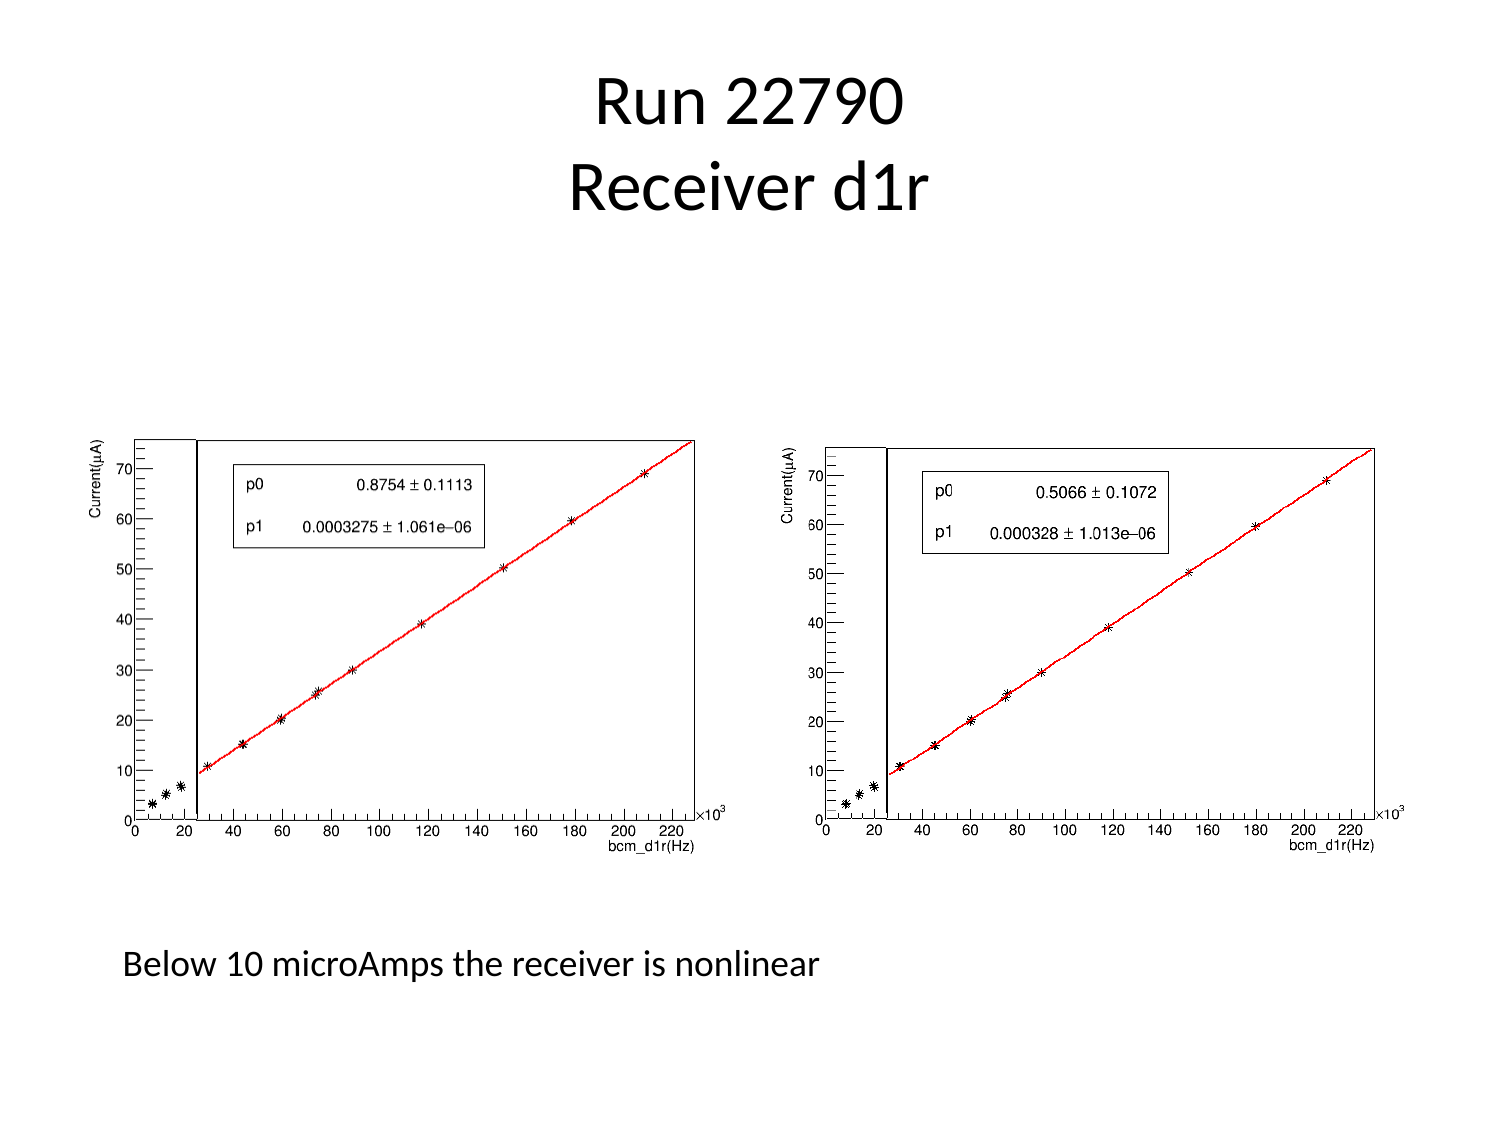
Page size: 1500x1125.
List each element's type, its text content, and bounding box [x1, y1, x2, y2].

text_box Below 10 microAmps the receiver is nonlinear [108, 931, 1369, 991]
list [74, 390, 738, 886]
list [762, 390, 1426, 886]
title Run 22790 Receiver d1r [75, 45, 1425, 233]
